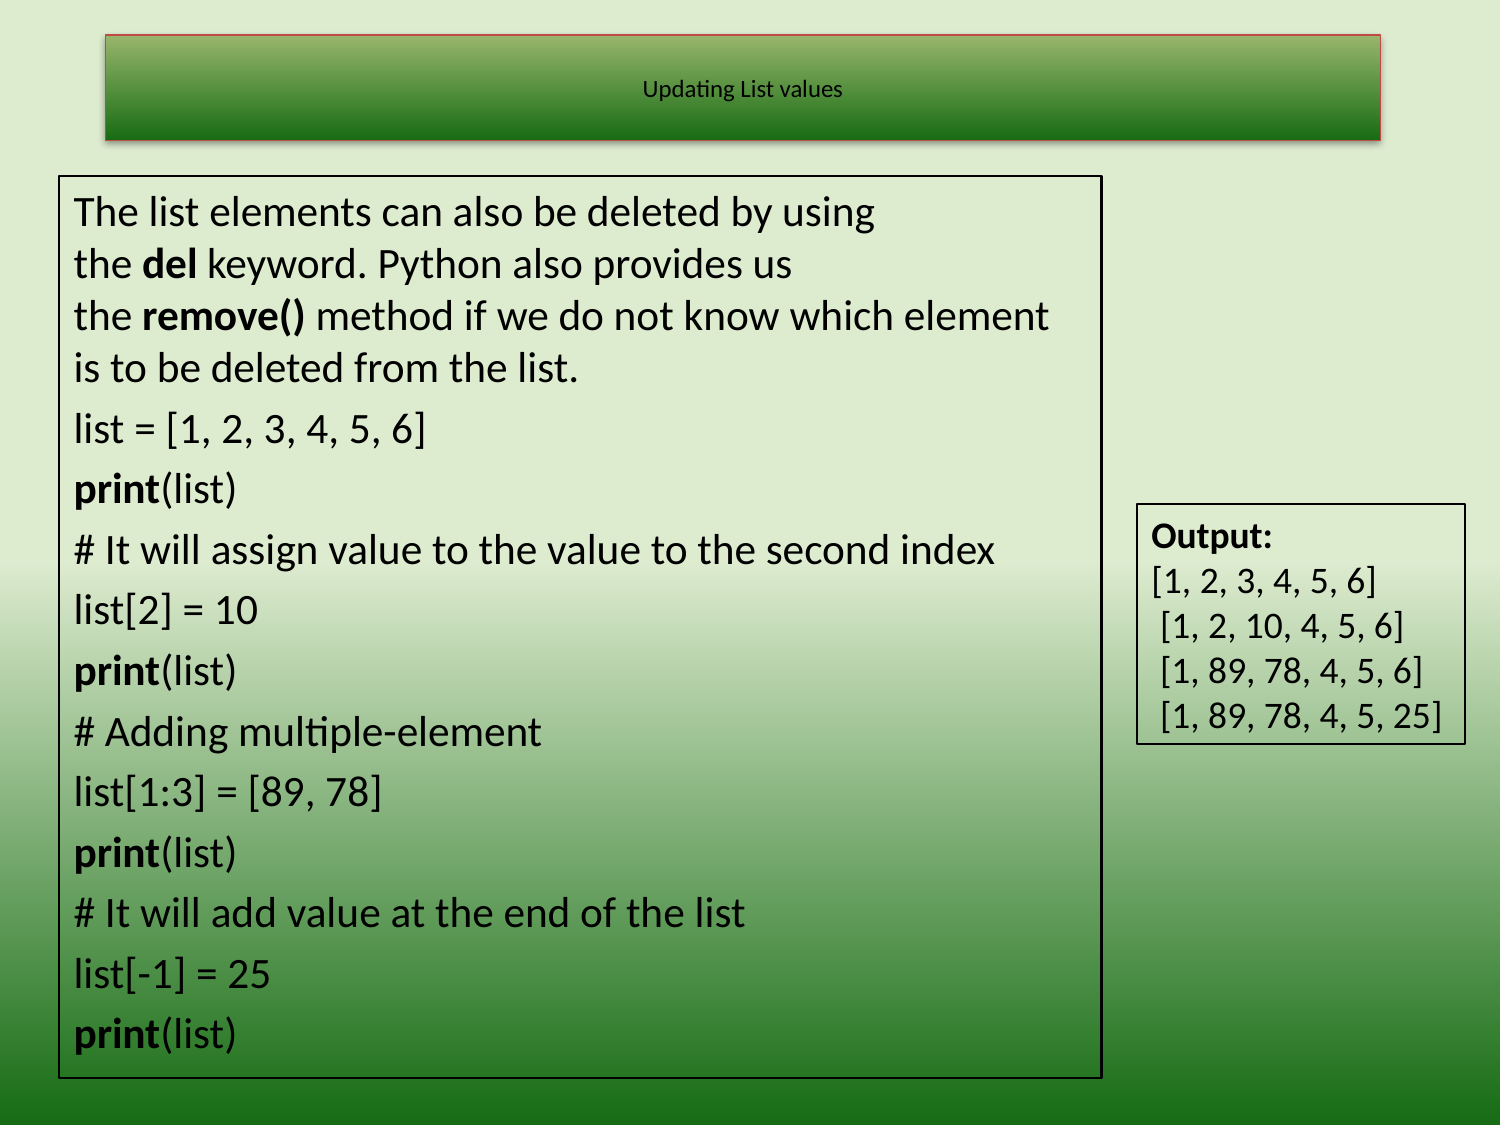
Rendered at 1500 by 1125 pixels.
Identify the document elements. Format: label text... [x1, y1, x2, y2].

text_box Output: [1, 2, 3, 4, 5, 6] [1, 2, 10, 4, 5, 6] [1, 89, 78, 4, 5, 6] [1, 89, 78, 4, 5, 25] [1136, 503, 1465, 744]
subtitle The list elements can also be deleted by using the del keyword. Python also provides us the remove() method if we do not know which element is to be deleted from the list. list = [1, 2, 3, 4, 5, 6] print(list) # It will assign value to the value to the second index list[2] = 10 print(list) # Adding multiple-element list[1:3] = [89, 78] print(list) # It will add value at the end of the list list[-1] = 25 print(list) [58, 175, 1102, 1079]
title Updating List values [105, 34, 1381, 141]
